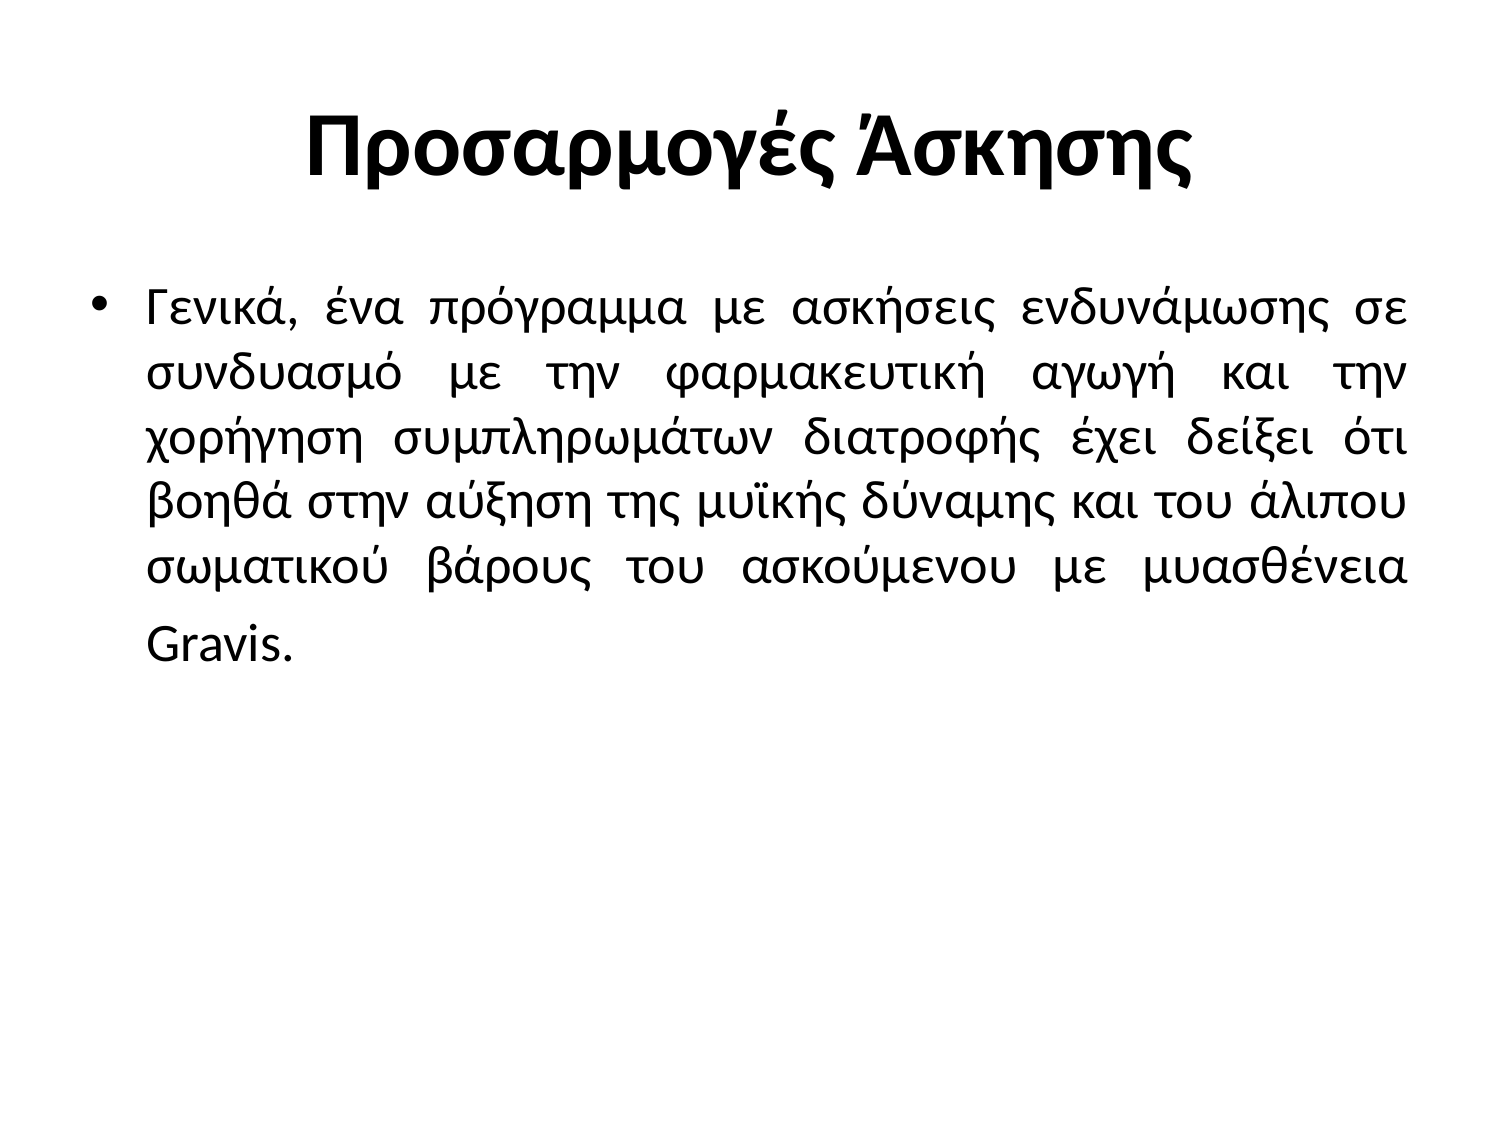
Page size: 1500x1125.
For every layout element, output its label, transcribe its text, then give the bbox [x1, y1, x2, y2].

list Γενικά, ένα πρόγραμμα με ασκήσεις ενδυνάμωσης σε συνδυασμό με την φαρμακευτική αγωγή και την χορήγηση συμπληρωμάτων διατροφής έχει δείξει ότι βοηθά στην αύξηση της μυϊκής δύναμης και του άλιπου σωματικού βάρους του ασκούμενου με μυασθένεια Gravis. [75, 262, 1425, 1005]
title Προσαρμογές Άσκησης [75, 45, 1425, 233]
